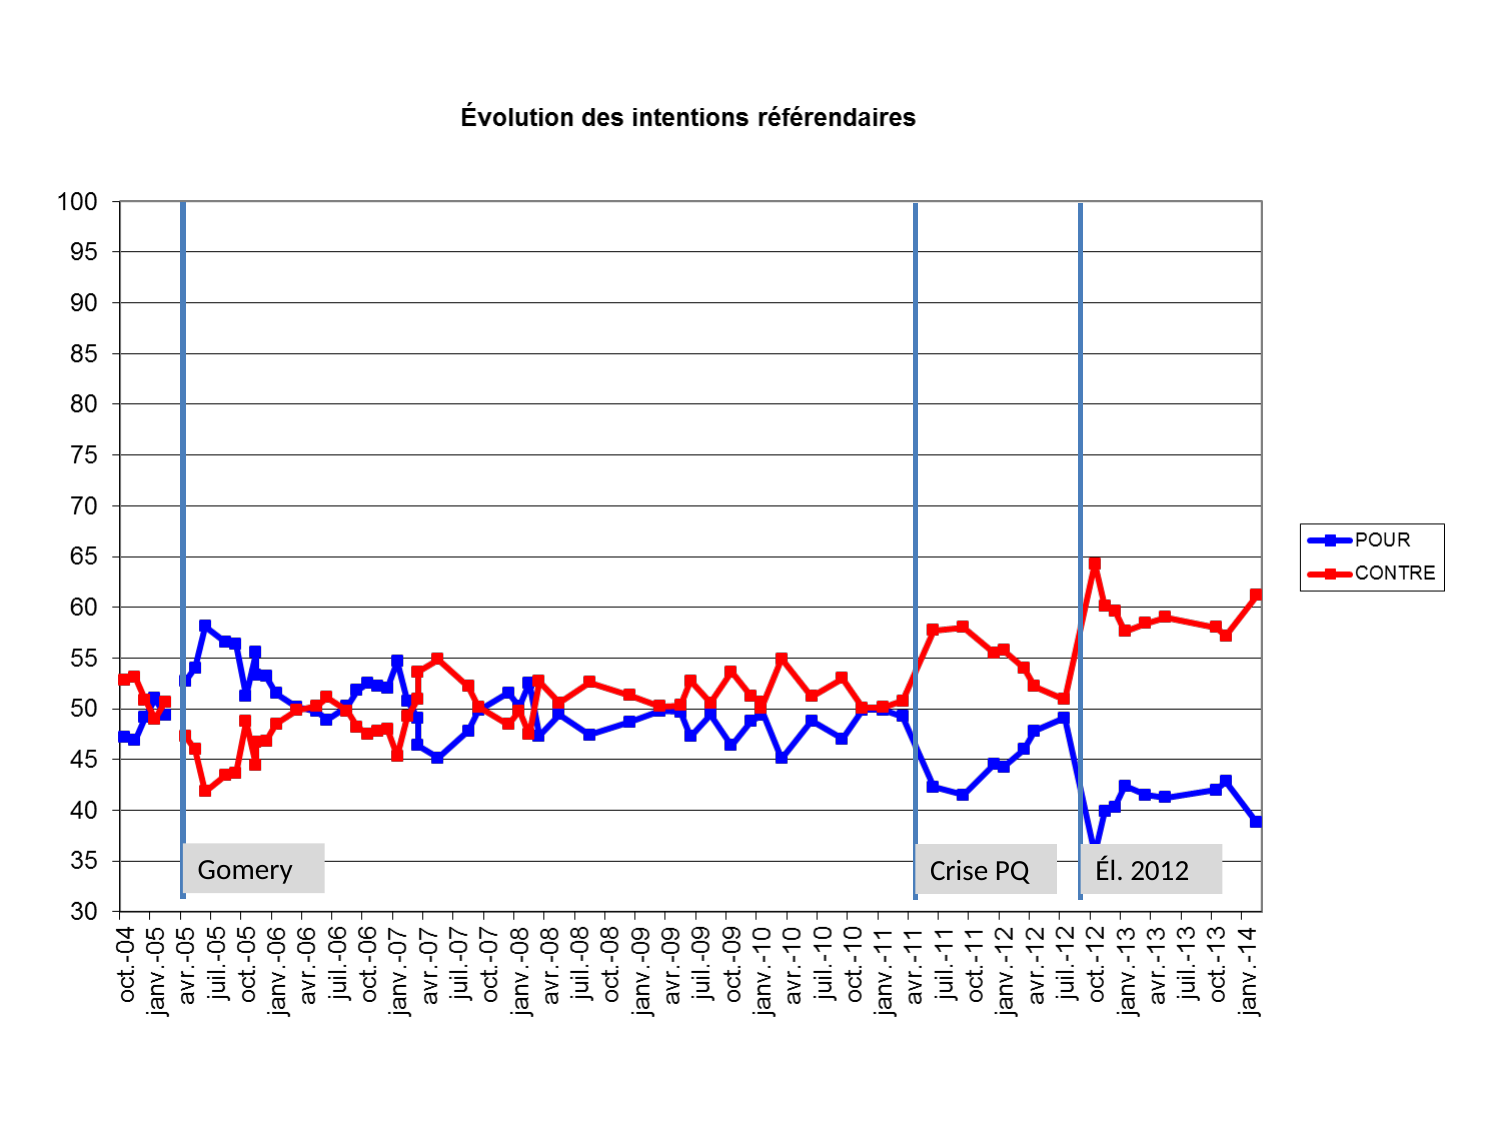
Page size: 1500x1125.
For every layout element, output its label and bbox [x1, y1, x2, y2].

text_box [1080, 202, 1223, 900]
picture [50, 81, 1449, 1044]
text_box [915, 202, 1058, 900]
text_box [182, 201, 325, 900]
